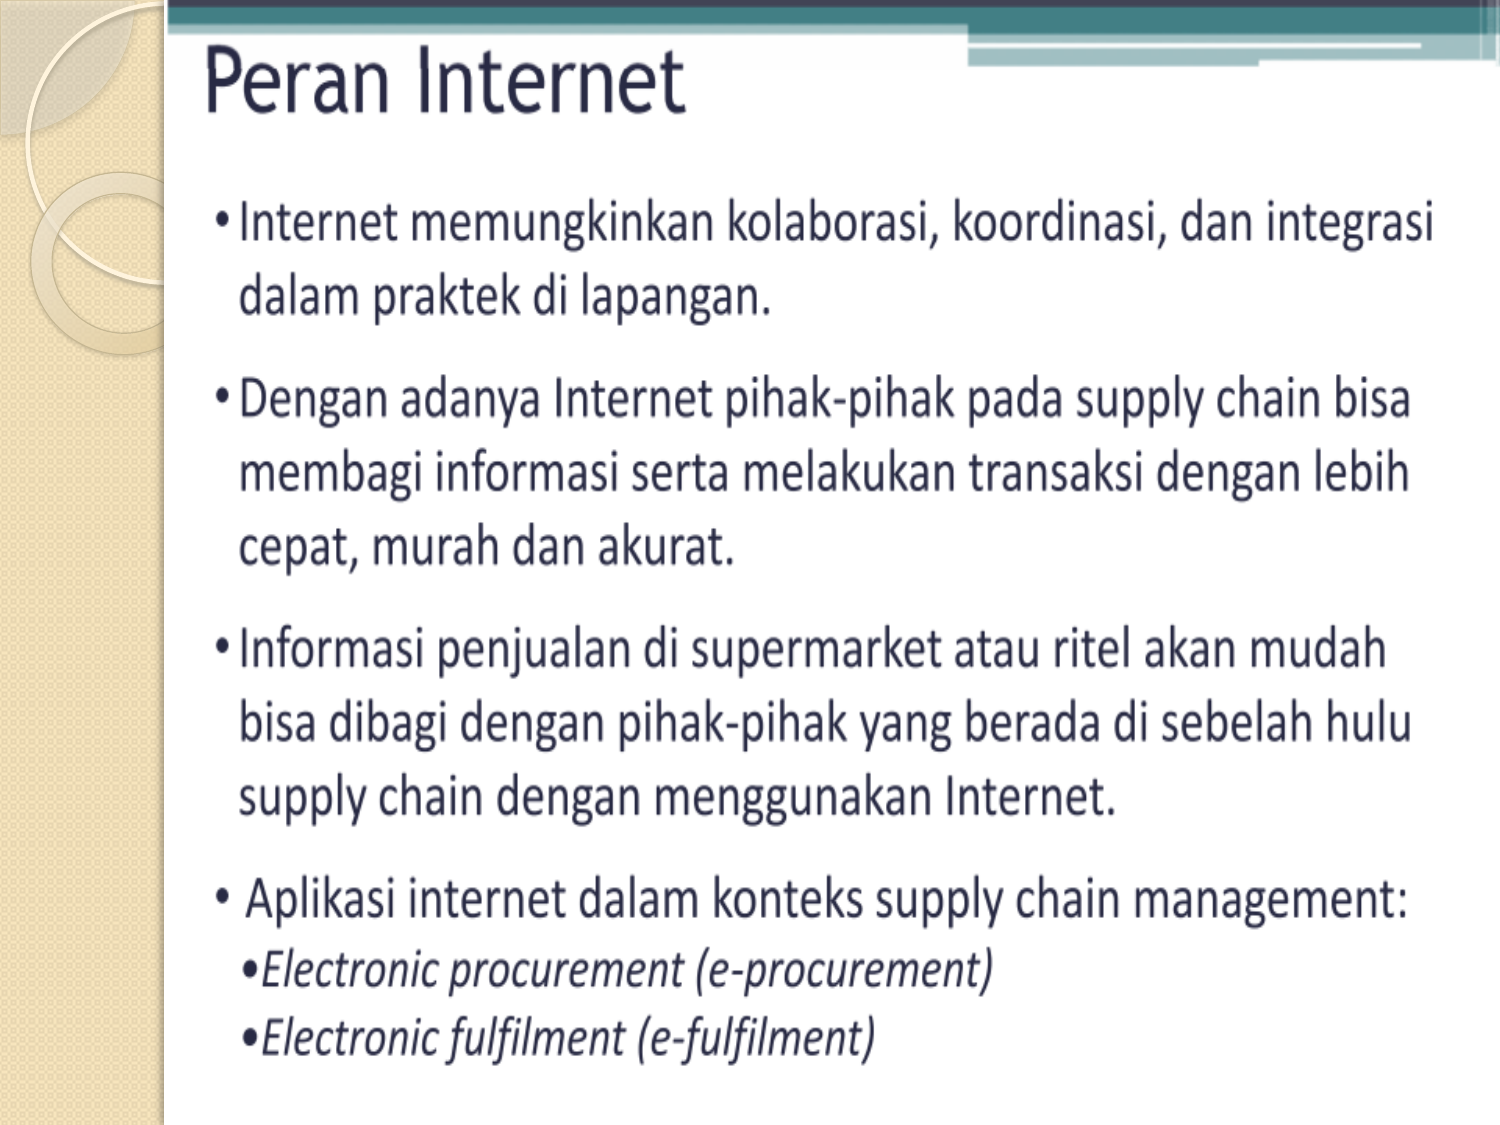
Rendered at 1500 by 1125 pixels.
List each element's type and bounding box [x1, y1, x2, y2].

picture [163, 0, 1500, 1125]
